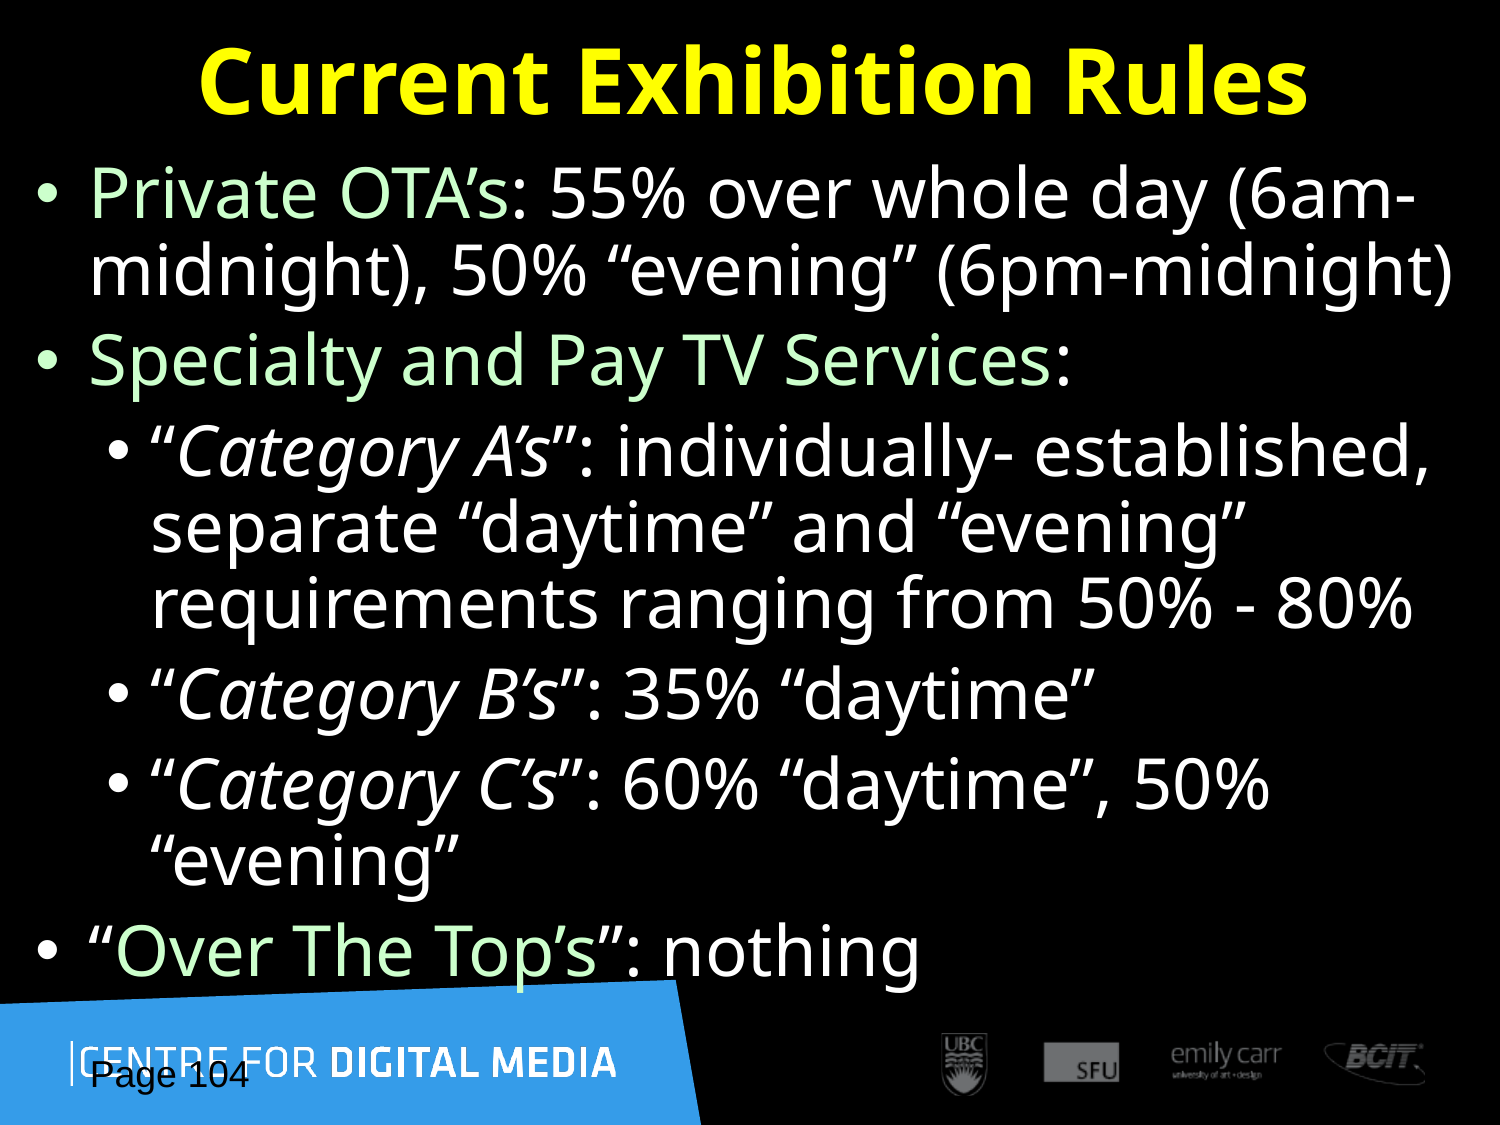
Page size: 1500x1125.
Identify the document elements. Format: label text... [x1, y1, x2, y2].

list Private OTA’s: 55% over whole day (6am- midnight), 50% “evening” (6pm-midnight) Specialty and Pay TV Services: “Category A’s”: individually- established, separate “daytime” and “evening” requirements ranging from 50% - 80% “Category B’s”: 35% “daytime” “Category C’s”: 60% “daytime”, 50% “evening” “Over The Top’s”: nothing [23, 145, 1500, 1075]
slide_number Page 104 [75, 1042, 425, 1103]
title Current Exhibition Rules [46, 10, 1462, 145]
